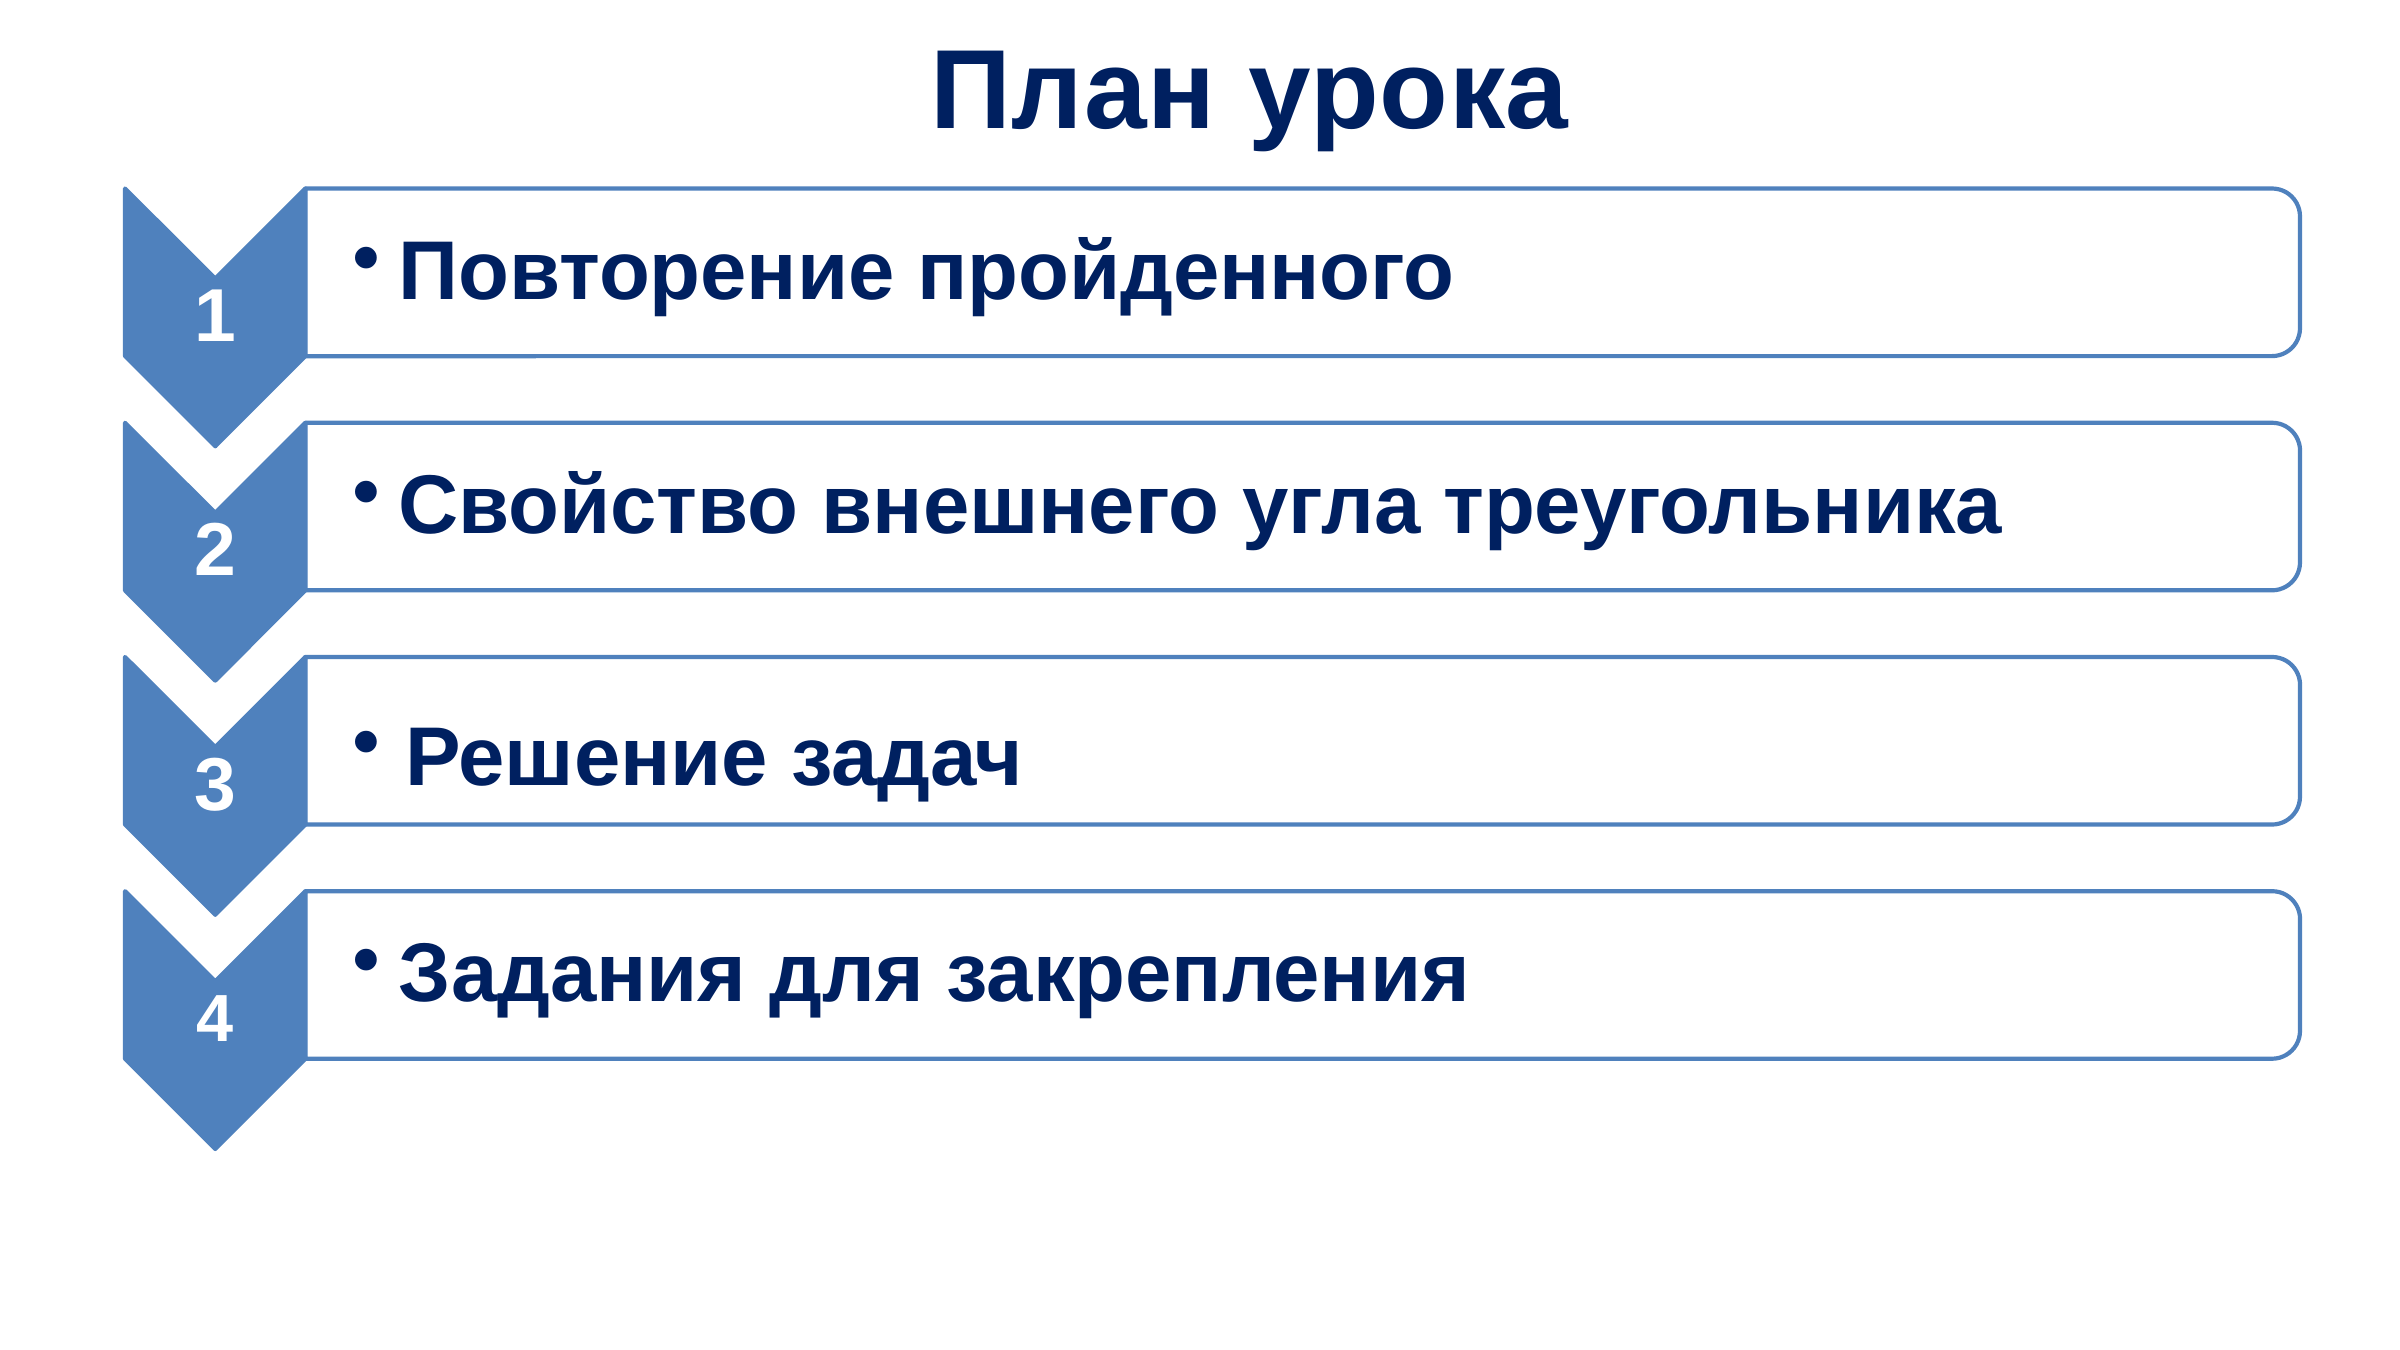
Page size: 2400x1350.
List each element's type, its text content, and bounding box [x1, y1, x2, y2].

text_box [124, 187, 2301, 1151]
text_box План урока [874, 12, 1625, 154]
